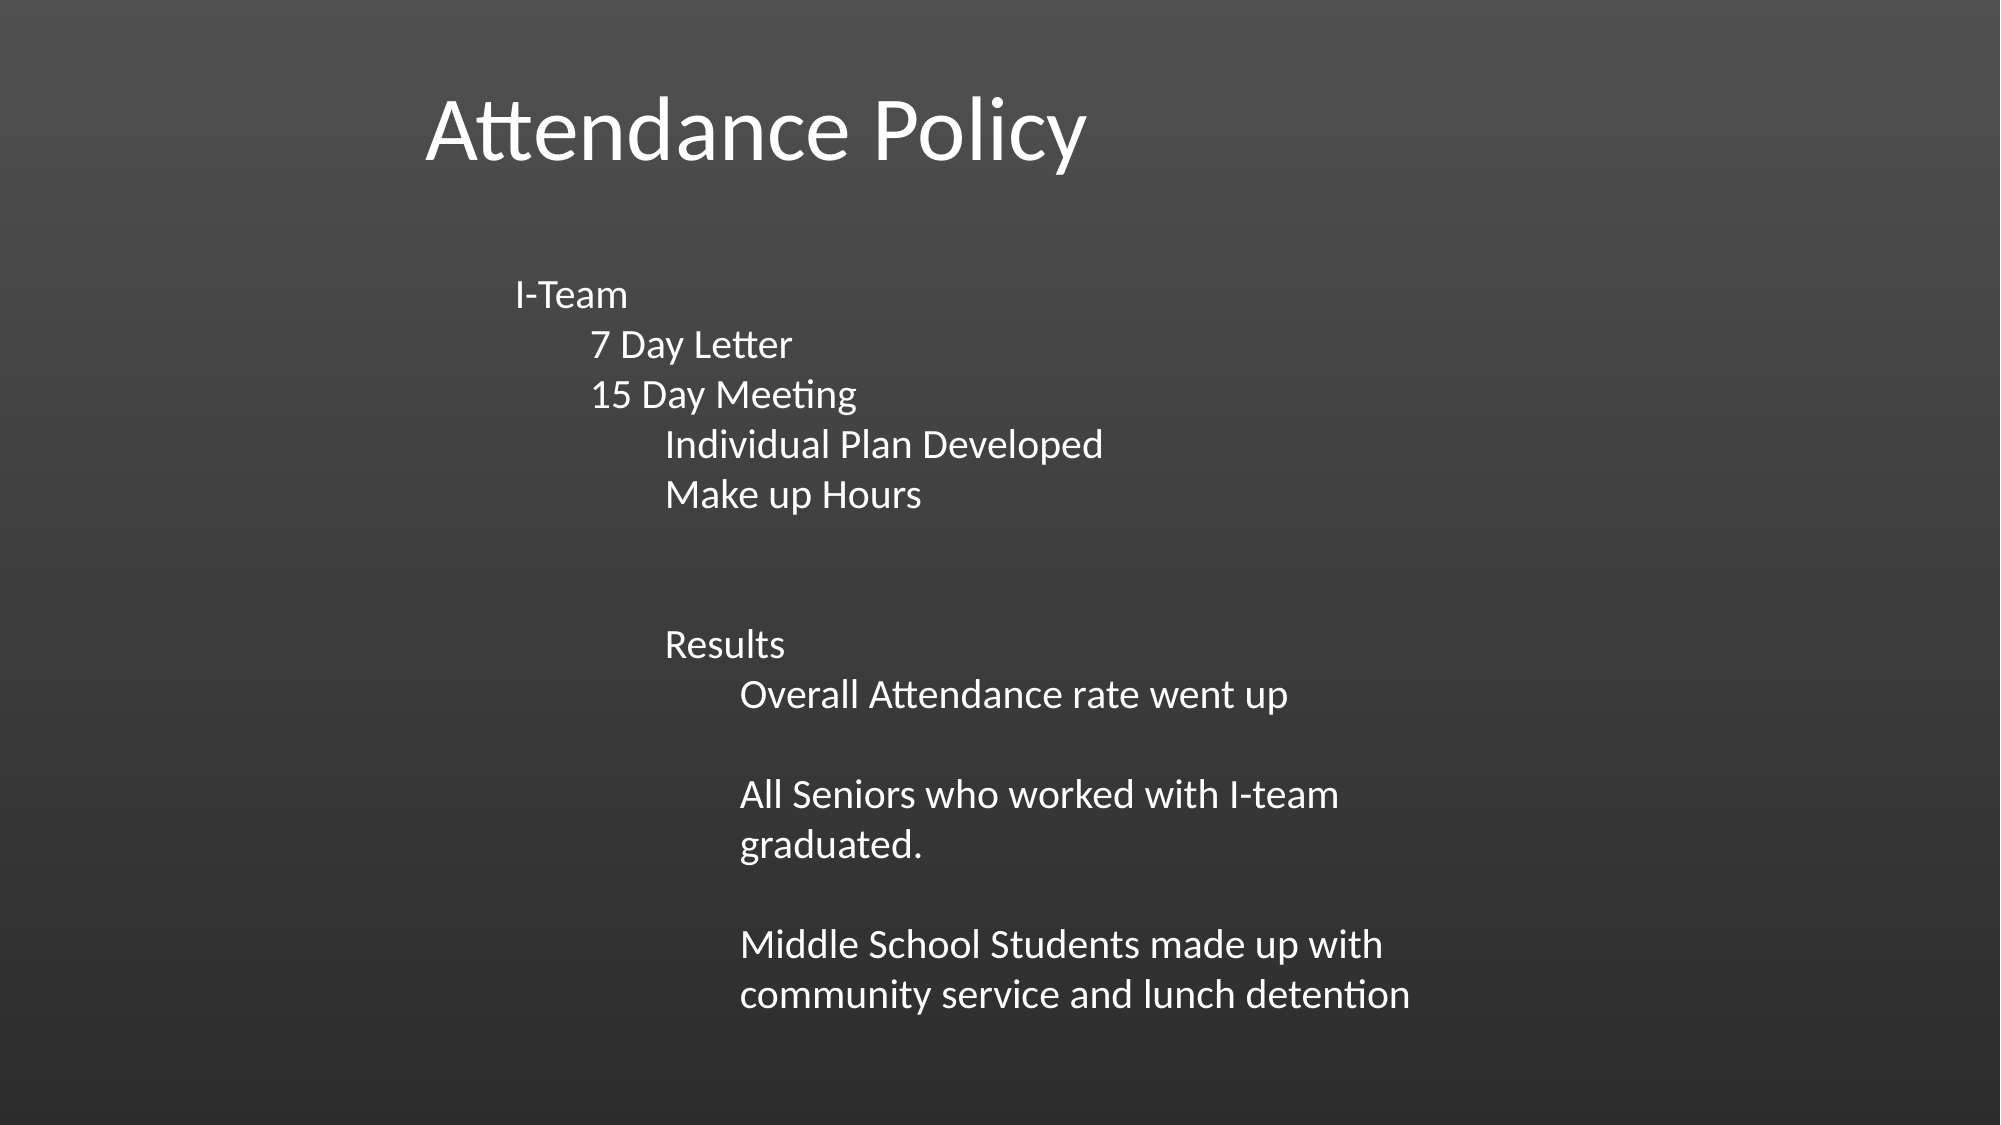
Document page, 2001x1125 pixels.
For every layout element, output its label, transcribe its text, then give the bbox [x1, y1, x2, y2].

text_box Attendance Policy [410, 61, 1105, 187]
text_box I-Team 7 Day Letter 15 Day Meeting Individual Plan Developed Make up Hours Results Overall Attendance rate went up All Seniors who worked with I-team graduated. Middle School Students made up with community service and lunch detention [500, 259, 1500, 1025]
